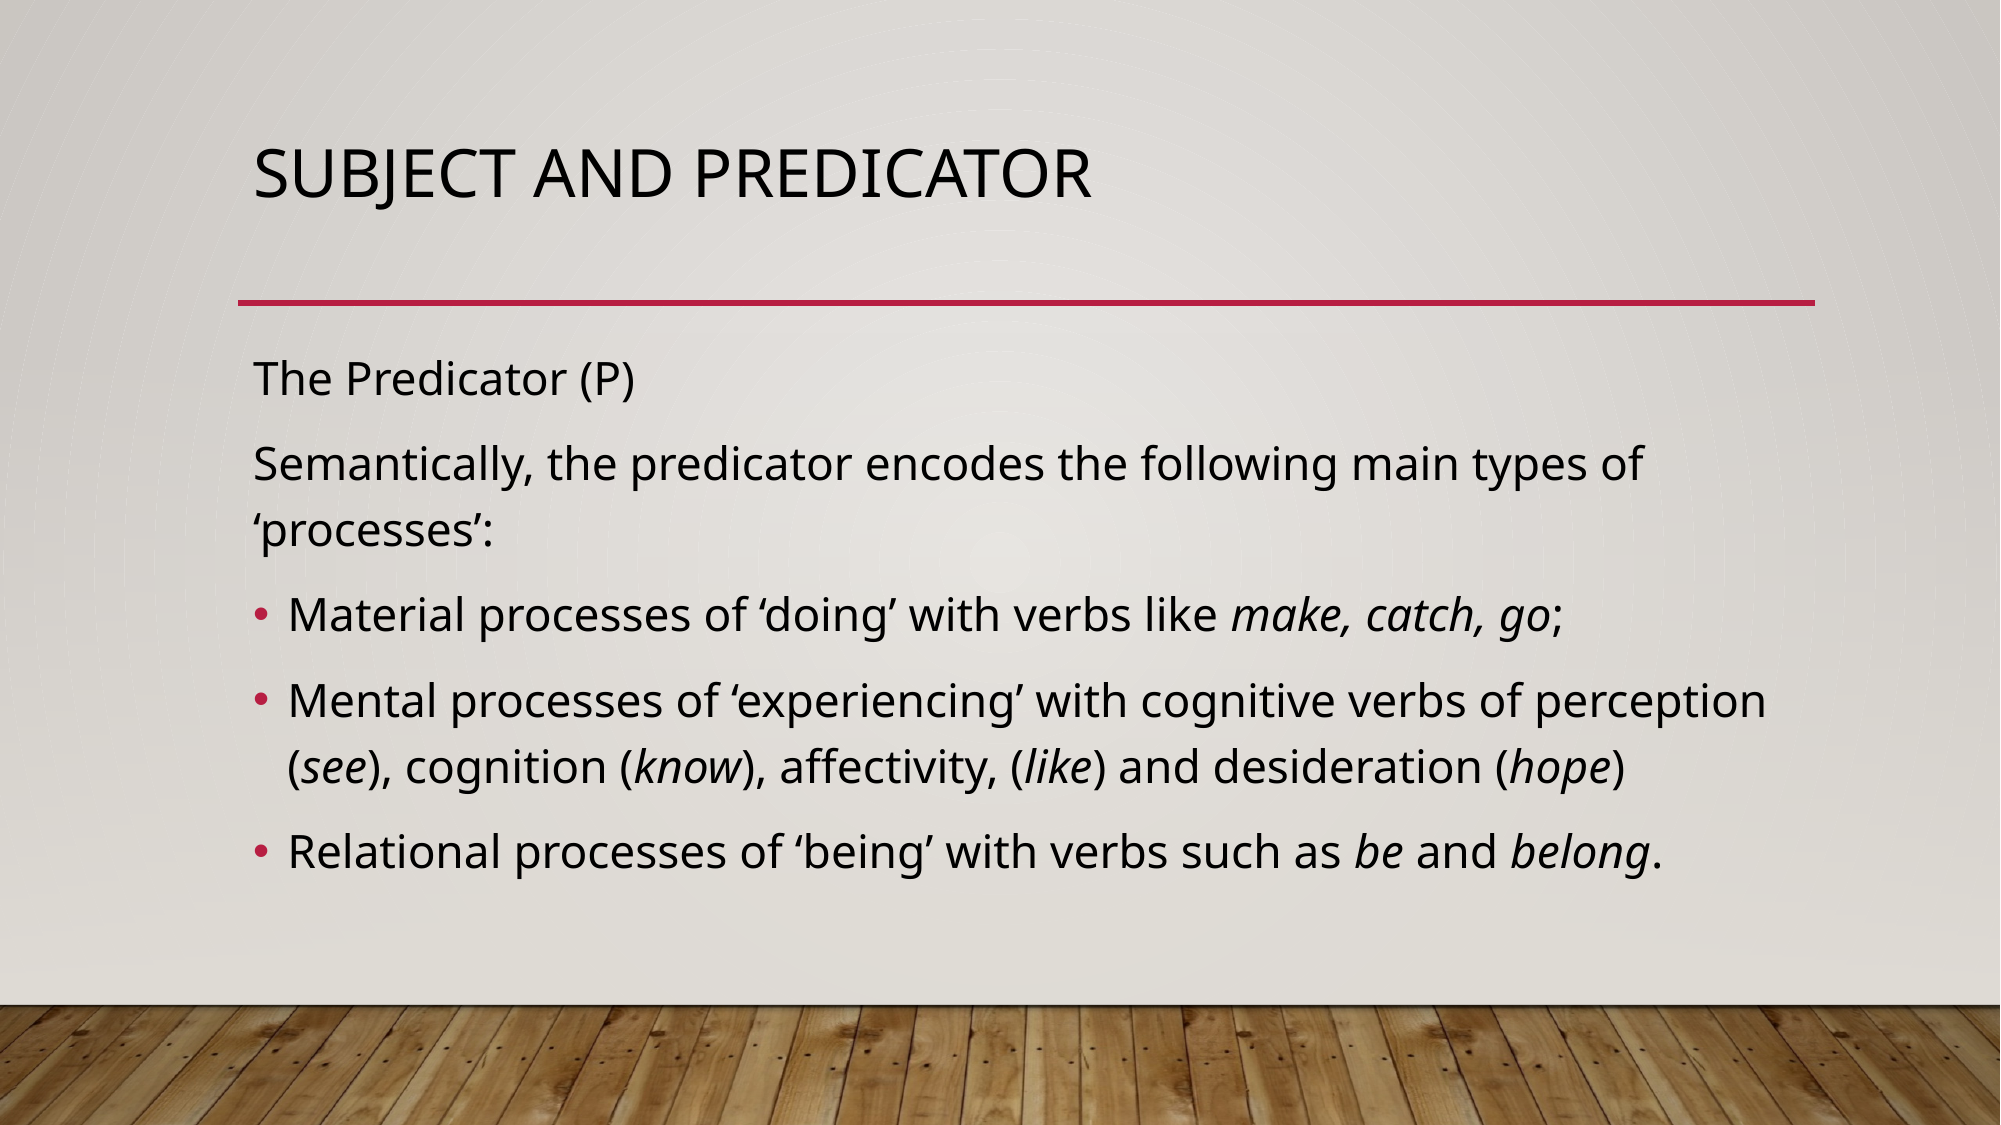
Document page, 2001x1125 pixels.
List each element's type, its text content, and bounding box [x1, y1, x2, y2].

title SUBJECT AND PREDICATOR [238, 131, 1814, 305]
picture [0, 1005, 2000, 1125]
list The Predicator (P) Semantically, the predicator encodes the following main types of ‘processes’: Material processes of ‘doing’ with verbs like make, catch, go; Mental processes of ‘experiencing’ with cognitive verbs of perception (see), cognition (know), affectivity, (like) and desideration (hope) Relational processes of ‘being’ with verbs such as be and belong. [238, 330, 1814, 897]
